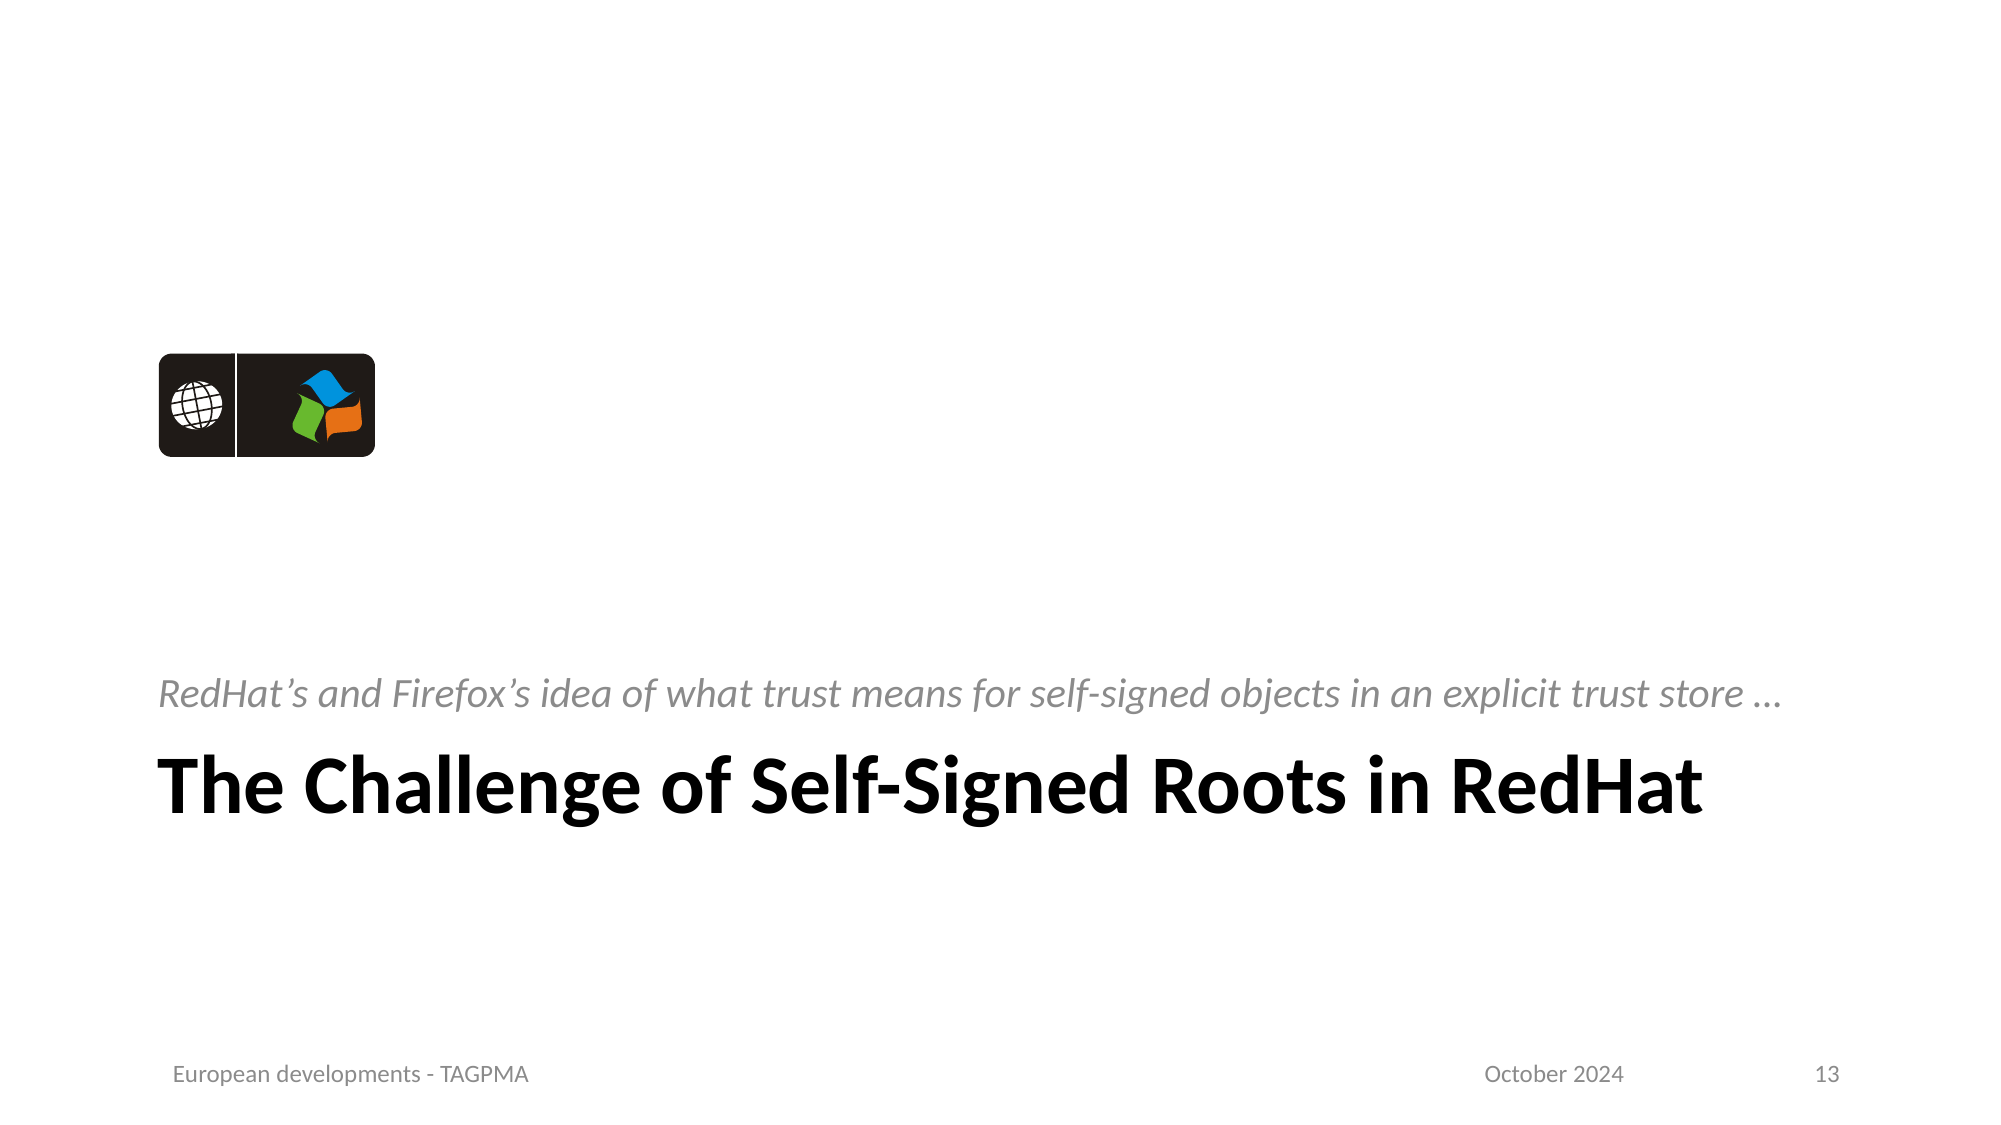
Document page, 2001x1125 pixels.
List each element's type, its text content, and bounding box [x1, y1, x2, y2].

slide_number 13 [1695, 1042, 1855, 1103]
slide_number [1469, 1042, 1676, 1103]
title The Challenge of Self-Signed Roots in RedHat [157, 723, 1858, 947]
list RedHat’s and Firefox’s idea of what trust means for self-signed objects in an explicit trust store … [157, 476, 1858, 723]
footer European developments - TAGPMA [157, 1042, 1450, 1103]
